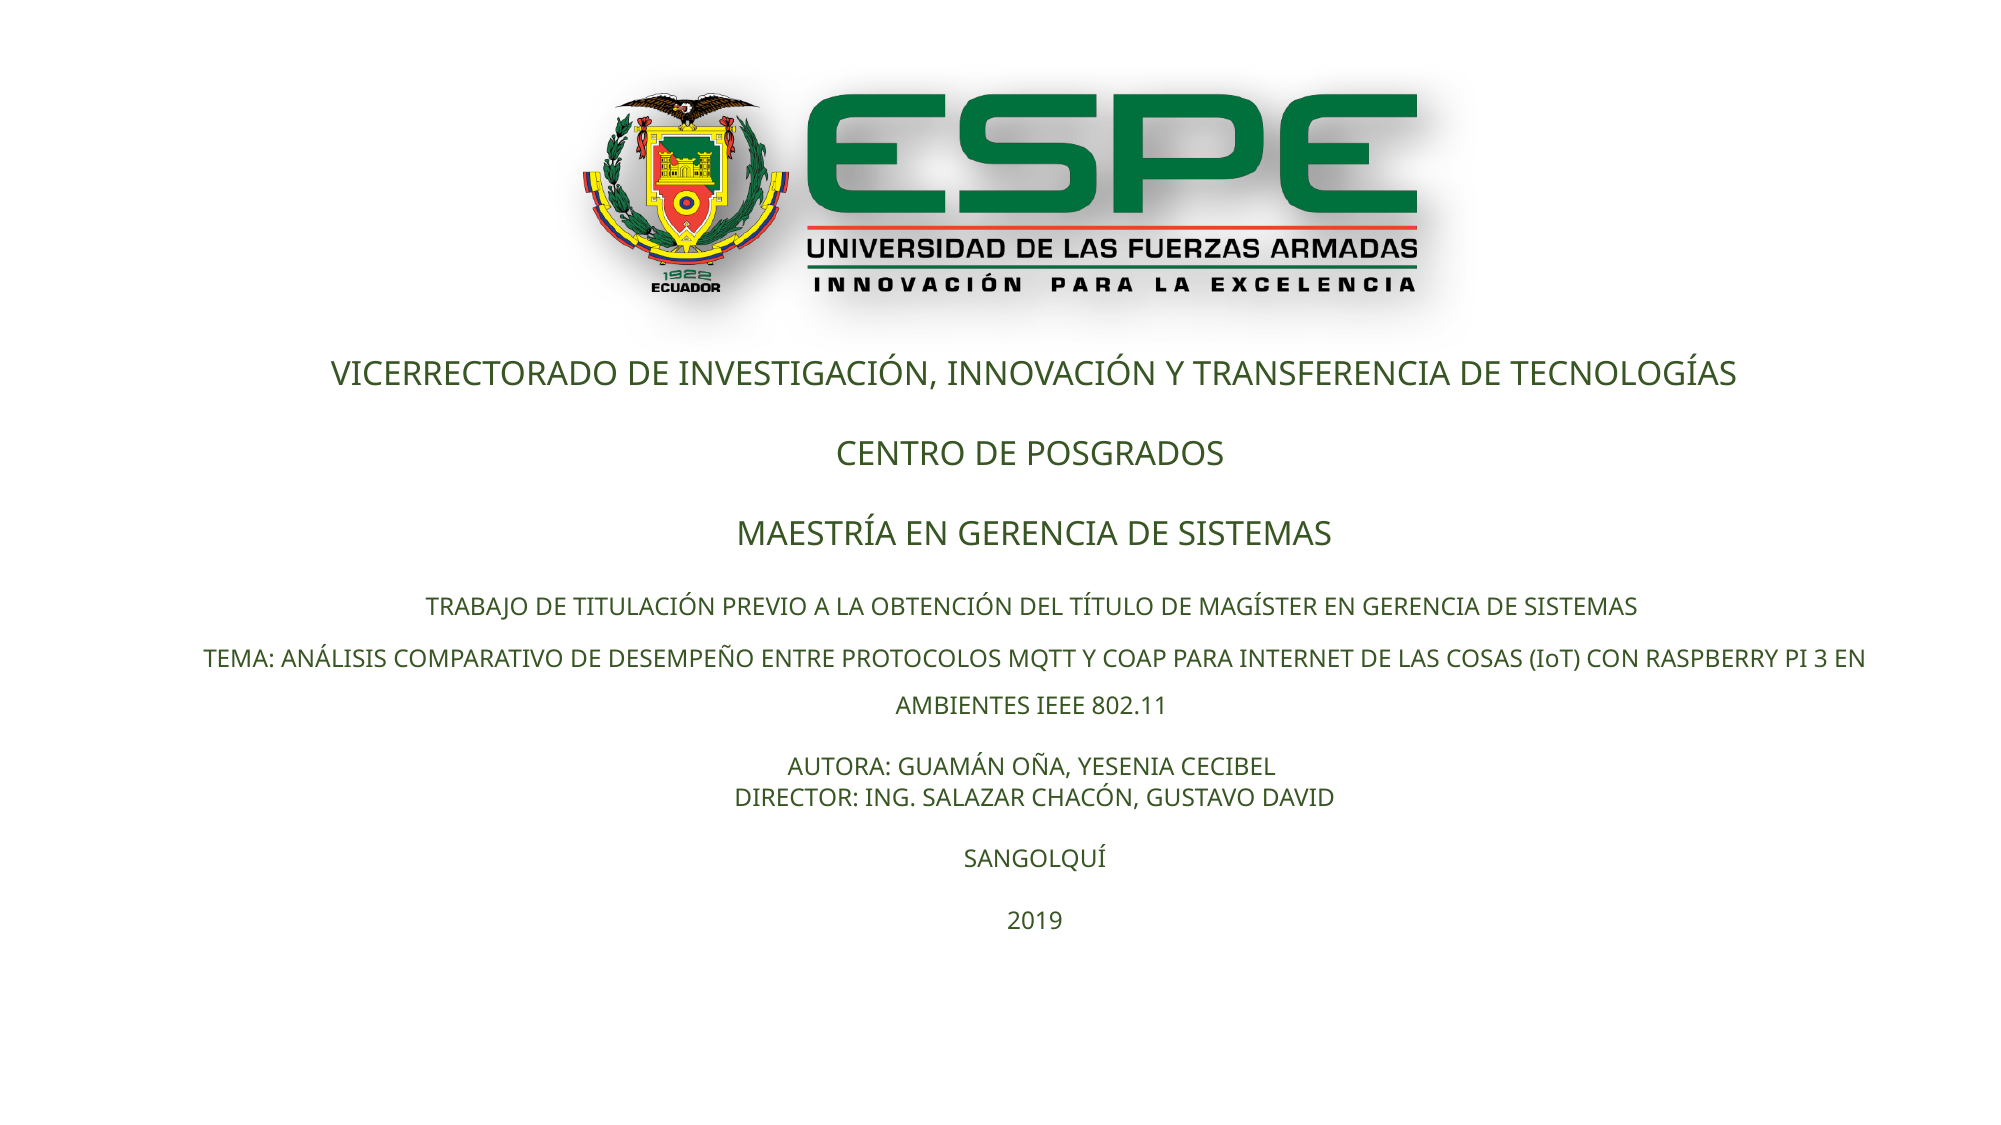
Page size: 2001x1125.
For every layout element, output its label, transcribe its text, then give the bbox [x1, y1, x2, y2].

text_box VICERRECTORADO DE INVESTIGACIÓN, INNOVACIÓN Y TRANSFERENCIA DE TECNOLOGÍAS CENTRO DE POSGRADOS MAESTRÍA EN GERENCIA DE SISTEMAS [315, 344, 1754, 560]
subtitle TRABAJO DE TITULACIÓN PREVIO A LA OBTENCIÓN DEL TÍTULO DE MAGÍSTER EN GERENCIA DE SISTEMAS TEMA: ANÁLISIS COMPARATIVO DE DESEMPEÑO ENTRE PROTOCOLOS MQTT Y COAP PARA INTERNET DE LAS COSAS (IoT) CON RASPBERRY PI 3 EN AMBIENTES IEEE 802.11 AUTORA: GUAMÁN OÑA, YESENIA CECIBEL DIRECTOR: ING. SALAZAR CHACÓN, GUSTAVO DAVID SANGOLQUÍ 2019 [171, 525, 1899, 948]
picture [583, 93, 1417, 292]
